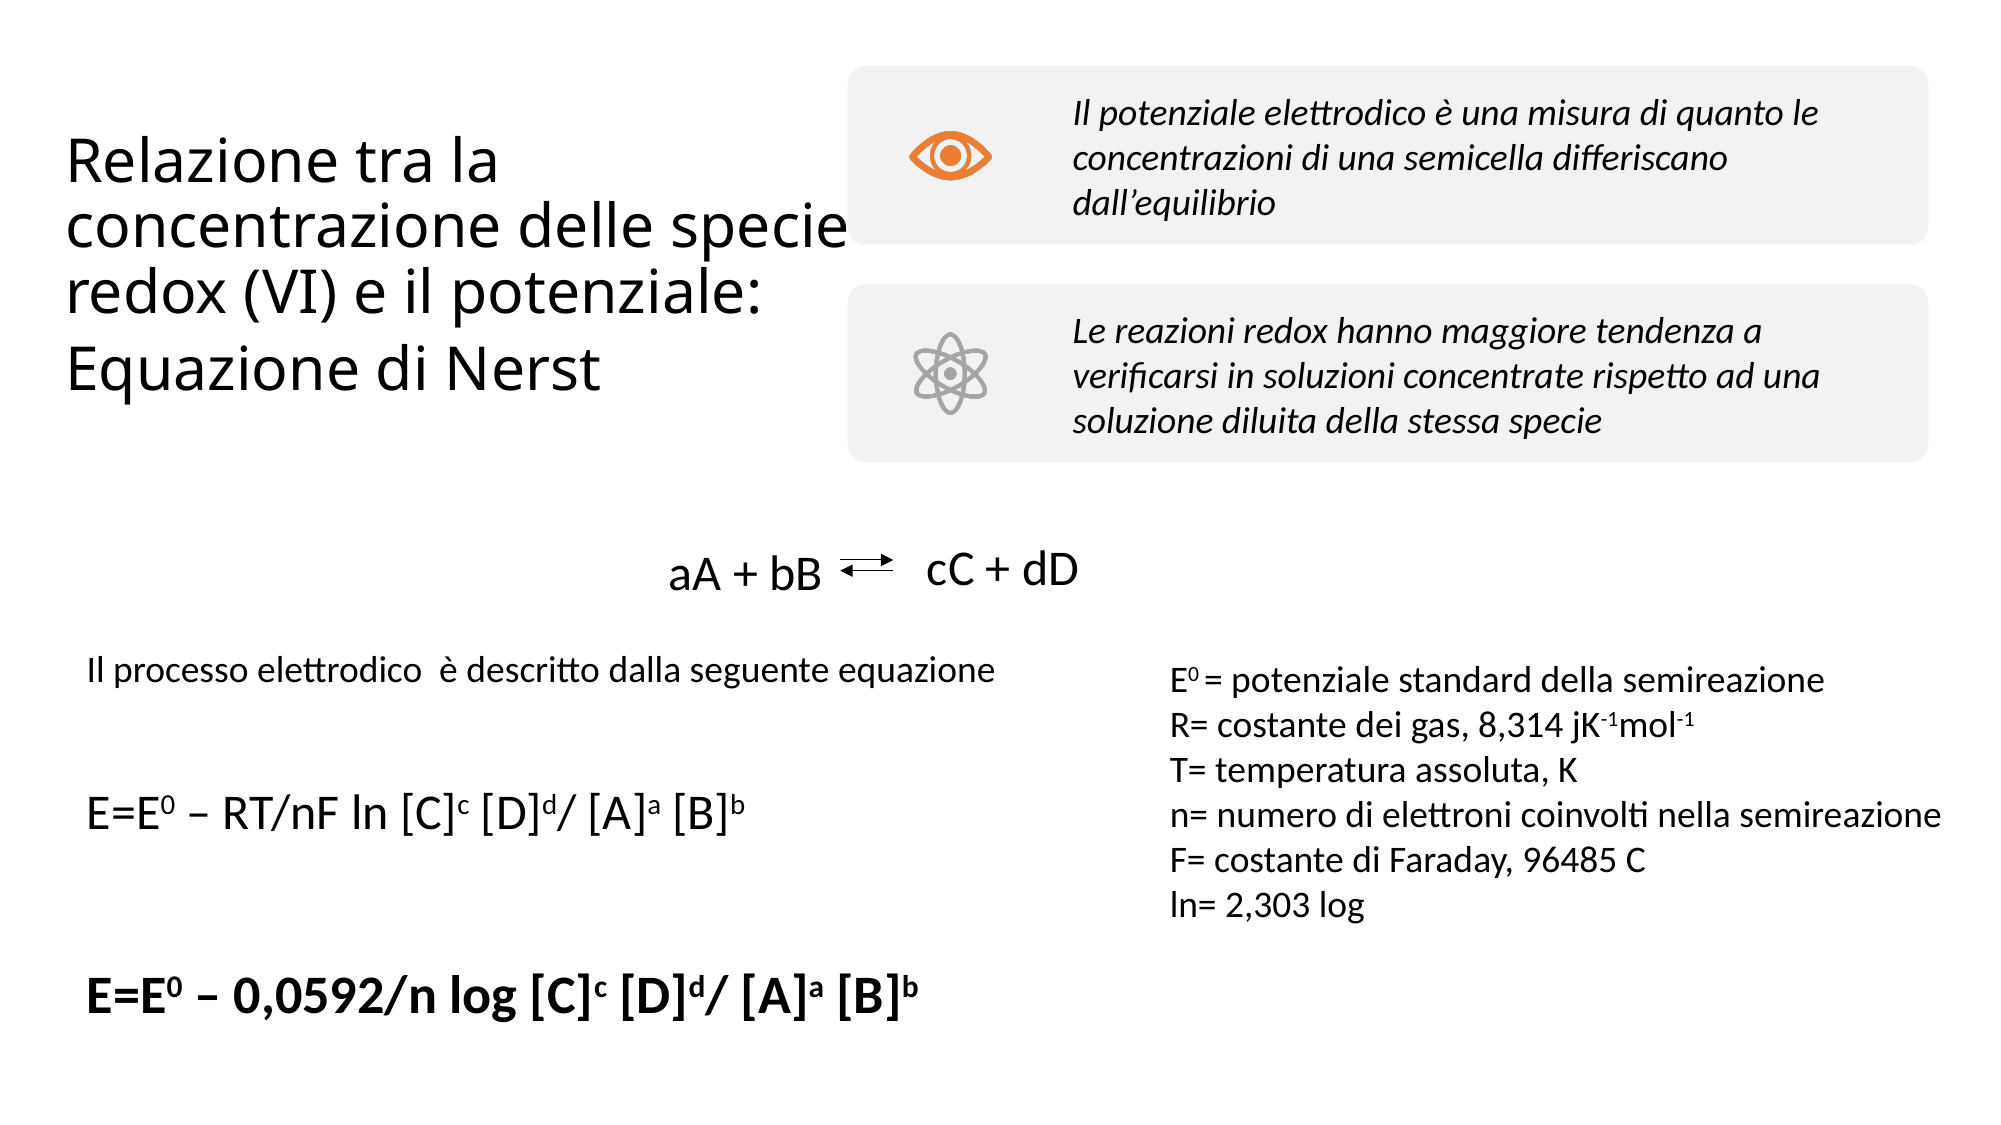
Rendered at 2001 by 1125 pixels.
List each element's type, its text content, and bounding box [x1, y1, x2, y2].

text_box aA + bB [661, 533, 831, 608]
text_box Il processo elettrodico è descritto dalla seguente equazione E=E0 – RT/nF ln [C]c [D]d/ [A]a [B]b E=E0 – 0,0592/n log [C]c [D]d/ [A]a [B]b [79, 637, 1064, 1032]
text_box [847, 65, 1929, 463]
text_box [840, 559, 894, 571]
text_box Relazione tra la concentrazione delle specie redox (VI) e il potenziale: Equazione di Nerst [57, 97, 847, 436]
text_box E0 = potenziale standard della semireazione R= costante dei gas, 8,314 jK-1mol-1 T= temperatura assoluta, K n= numero di elettroni coinvolti nella semireazione F= costante di Faraday, 96485 C ln= 2,303 log [1162, 648, 1951, 933]
text_box cC + dD [919, 528, 1100, 604]
